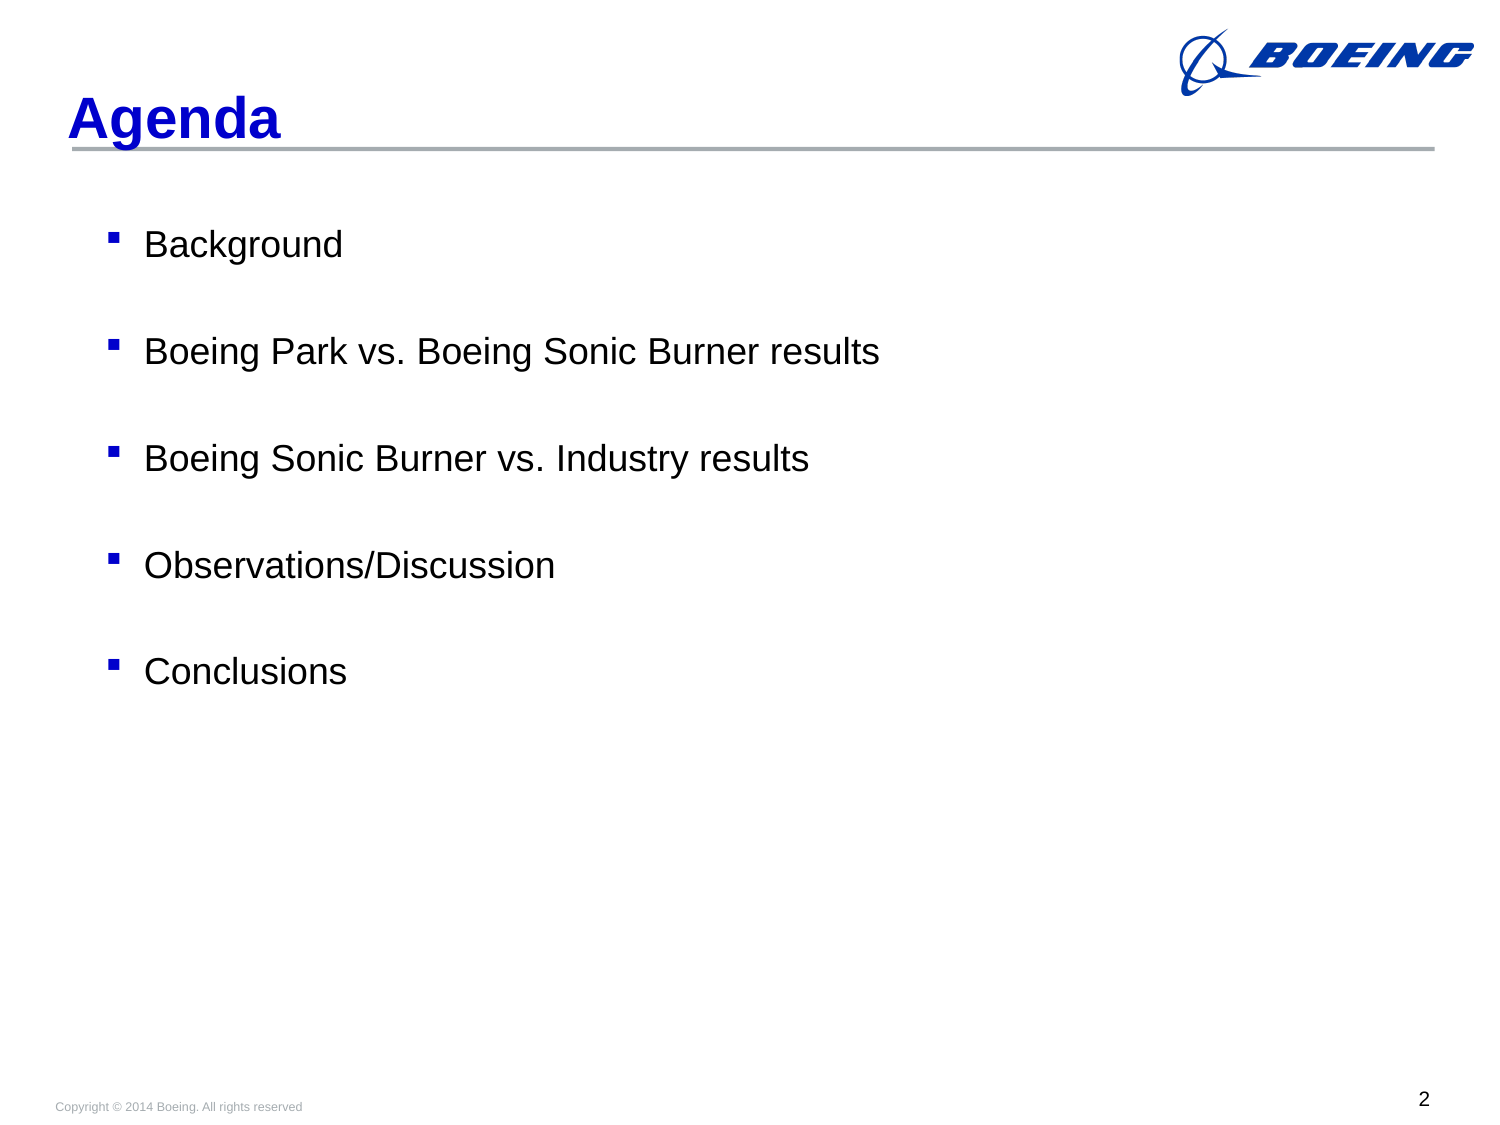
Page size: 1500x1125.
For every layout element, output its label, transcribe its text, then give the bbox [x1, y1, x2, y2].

slide_number 2 [1139, 1071, 1432, 1113]
picture [1175, 24, 1477, 98]
title Agenda [67, 79, 1275, 151]
list Background Boeing Park vs. Boeing Sonic Burner results Boeing Sonic Burner vs. Industry results Observations/Discussion Conclusions [105, 174, 1263, 712]
